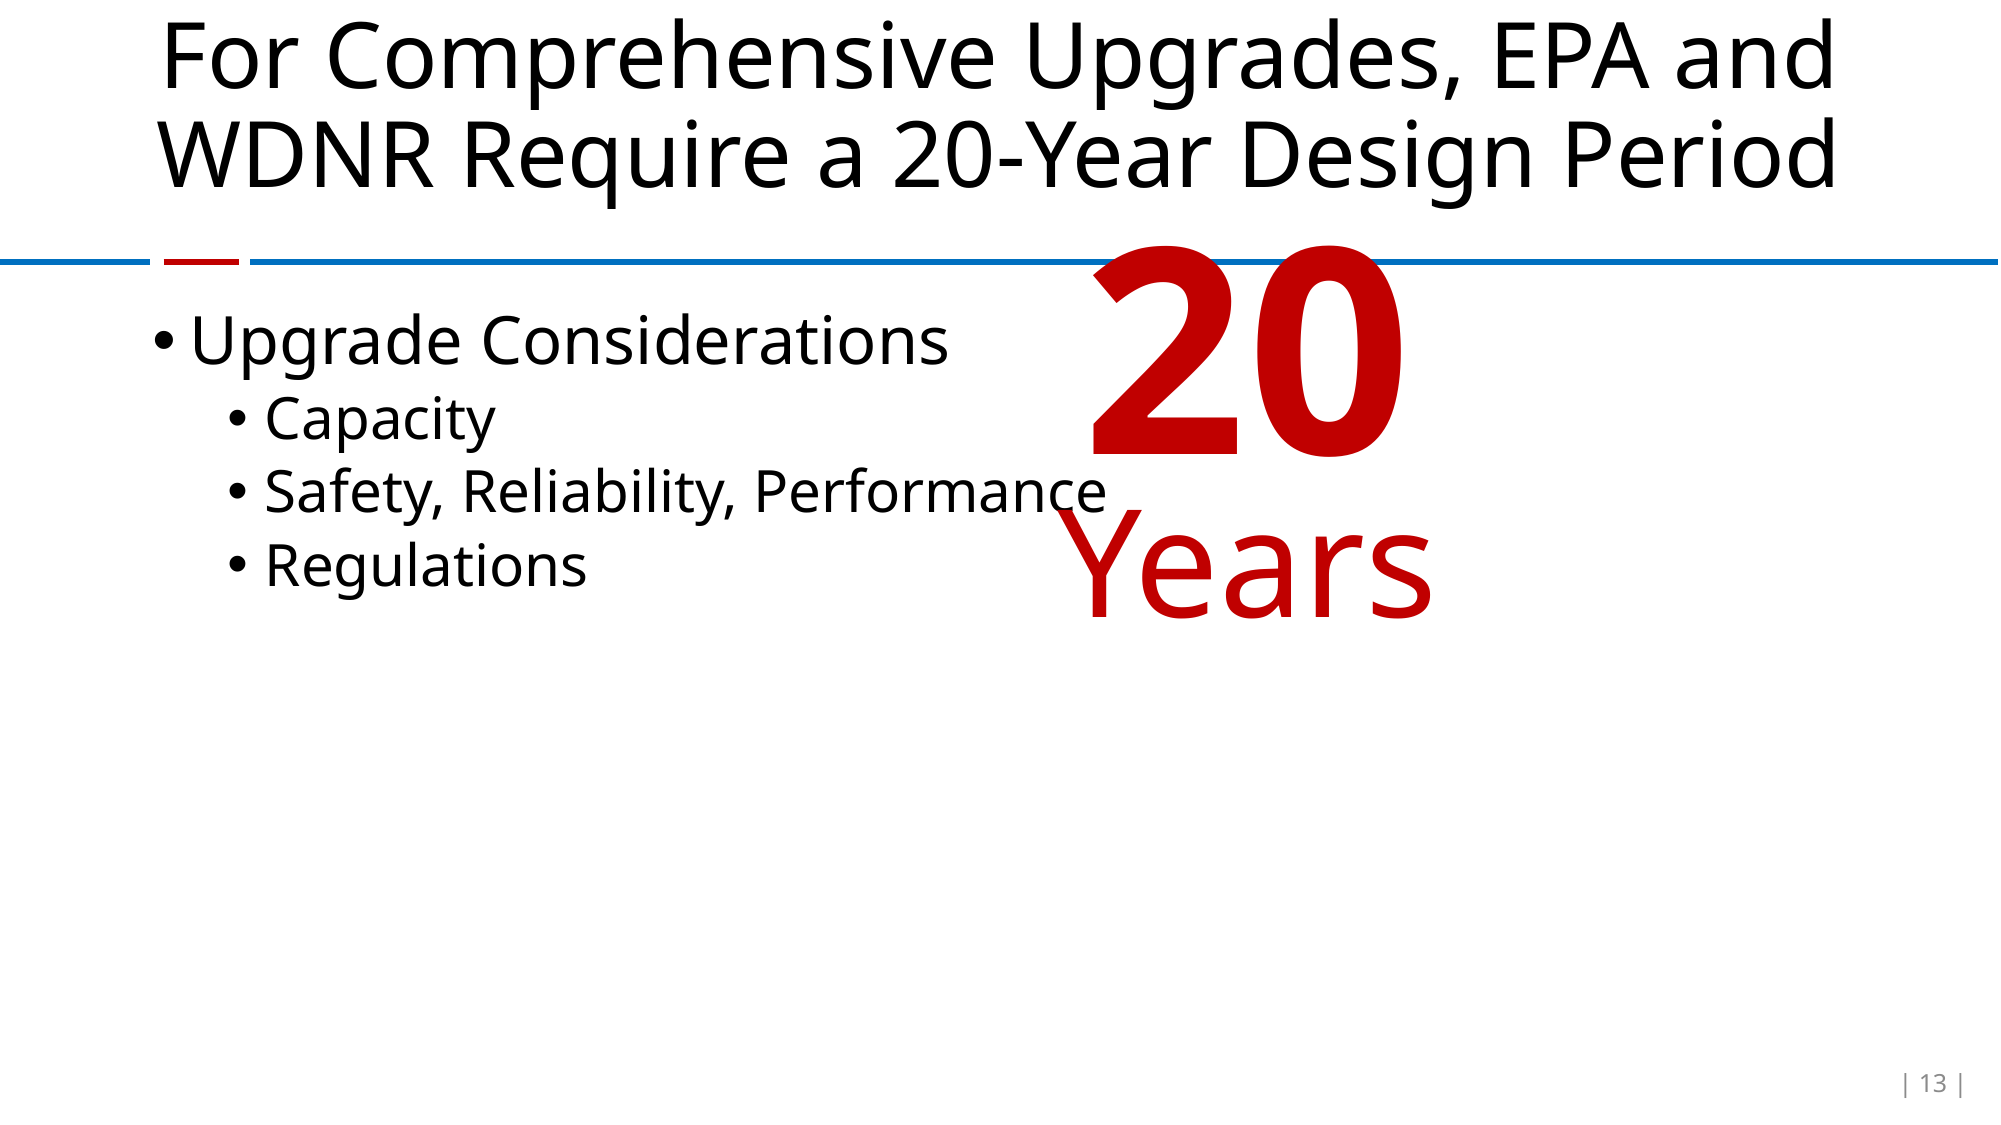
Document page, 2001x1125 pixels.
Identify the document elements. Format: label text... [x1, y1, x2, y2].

list Upgrade Considerations Capacity Safety, Reliability, Performance Regulations [137, 299, 1863, 1014]
text_box 20 Years [971, 358, 1524, 655]
slide_number | 13 | [1862, 1054, 1983, 1115]
title For Comprehensive Upgrades, EPA and WDNR Require a 20-Year Design Period [137, 0, 1863, 217]
